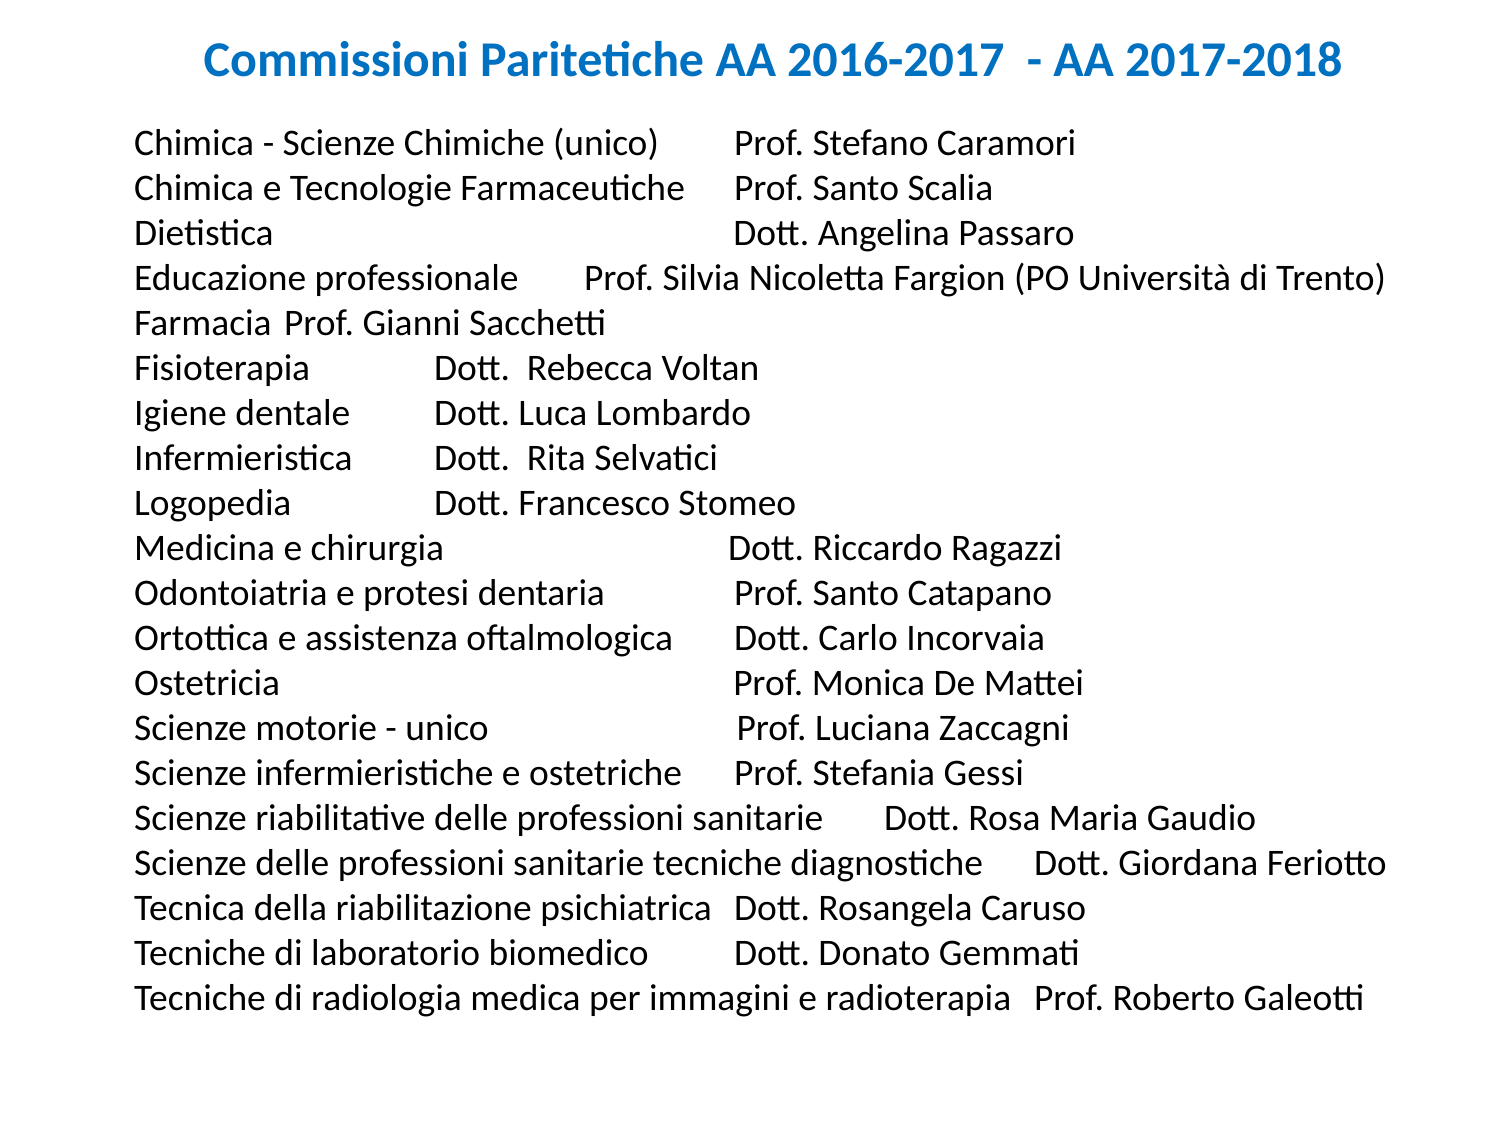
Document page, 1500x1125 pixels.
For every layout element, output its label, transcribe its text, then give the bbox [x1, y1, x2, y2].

text_box Commissioni Paritetiche AA 2016-2017 - AA 2017-2018 [188, 19, 1358, 139]
text_box Chimica - Scienze Chimiche (unico) Prof. Stefano Caramori Chimica e Tecnologie Farmaceutiche Prof. Santo Scalia Dietistica Dott. Angelina Passaro Educazione professionale Prof. Silvia Nicoletta Fargion (PO Università di Trento) Farmacia Prof. Gianni Sacchetti Fisioterapia Dott. Rebecca Voltan Igiene dentale Dott. Luca Lombardo Infermieristica Dott. Rita Selvatici Logopedia Dott. Francesco Stomeo Medicina e chirurgia Dott. Riccardo Ragazzi Odontoiatria e protesi dentaria Prof. Santo Catapano Ortottica e assistenza oftalmologica Dott. Carlo Incorvaia Ostetricia Prof. Monica De Mattei Scienze motorie - unico Prof. Luciana Zaccagni Scienze infermieristiche e ostetriche Prof. Stefania Gessi Scienze riabilitative delle professioni sanitarie Dott. Rosa Maria Gaudio Scienze delle professioni sanitarie tecniche diagnostiche Dott. Giordana Feriotto Tecnica della riabilitazione psichiatrica Dott. Rosangela Caruso Tecniche di laboratorio biomedico Dott. Donato Gemmati Tecniche di radiologia medica per immagini e radioterapia Prof. Roberto Galeotti [119, 110, 1403, 1071]
